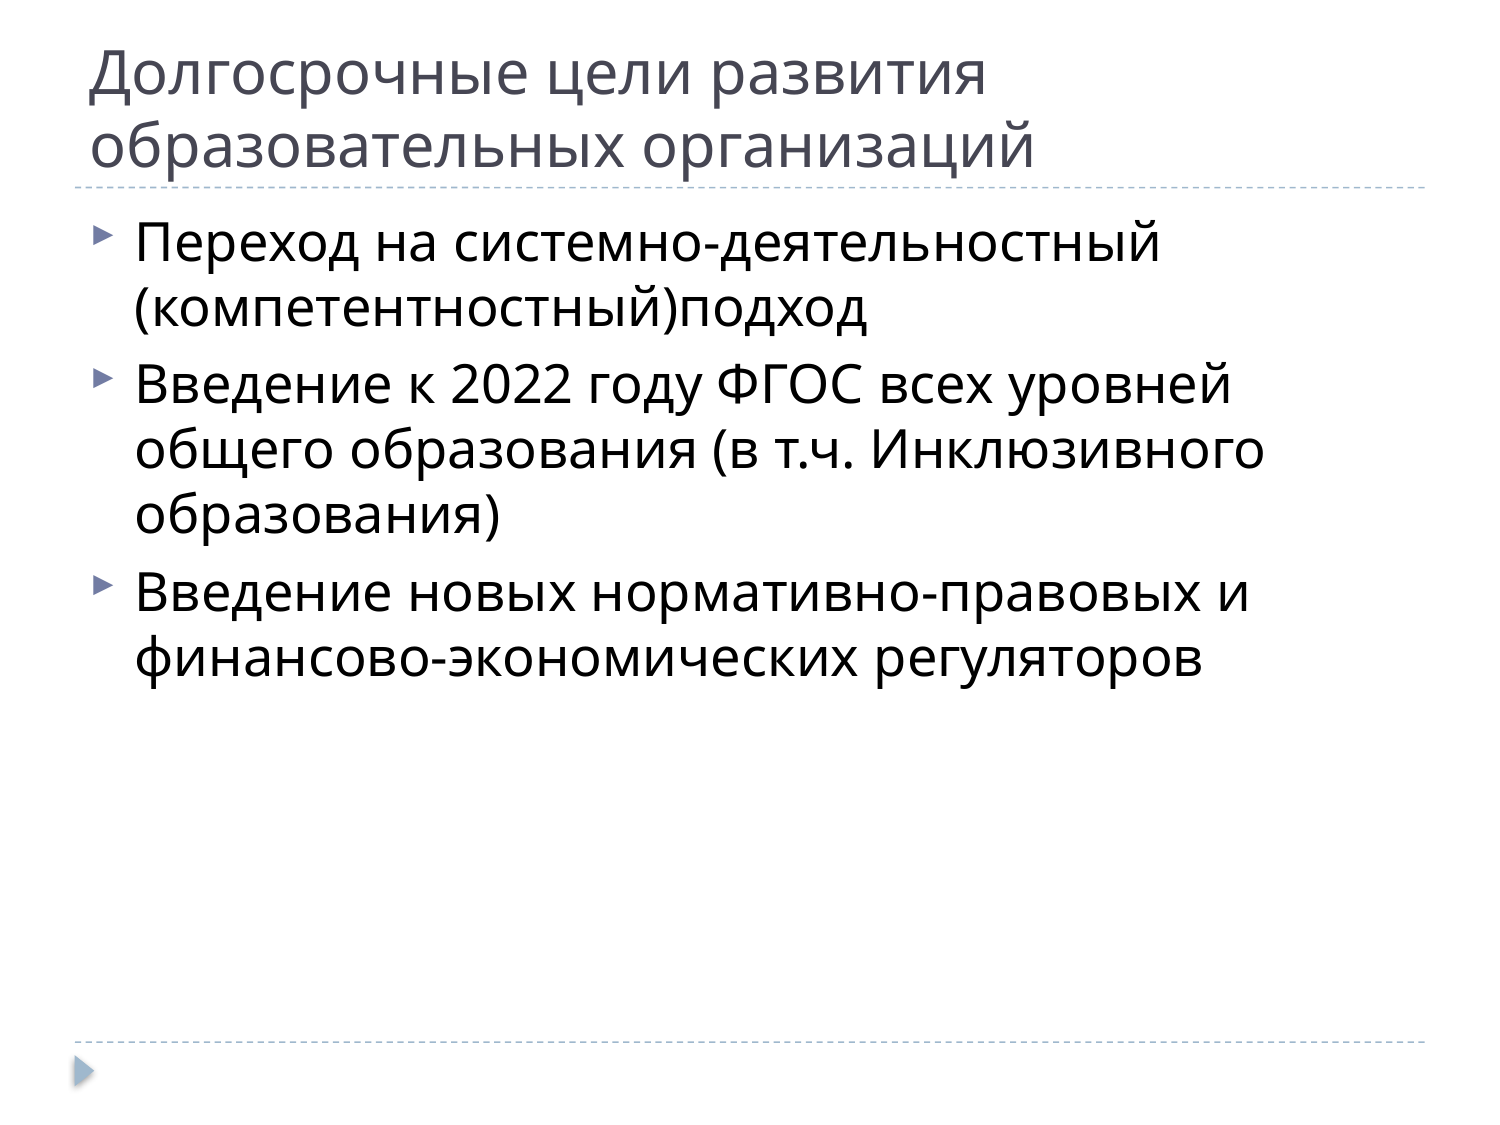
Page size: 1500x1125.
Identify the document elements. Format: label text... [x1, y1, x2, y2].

title Долгосрочные цели развития образовательных организаций [75, 24, 1425, 188]
list Переход на системно-деятельностный (компетентностный)подход Введение к 2022 году ФГОС всех уровней общего образования (в т.ч. Инклюзивного образования) Введение новых нормативно-правовых и финансово-экономических регуляторов [75, 200, 1425, 1010]
